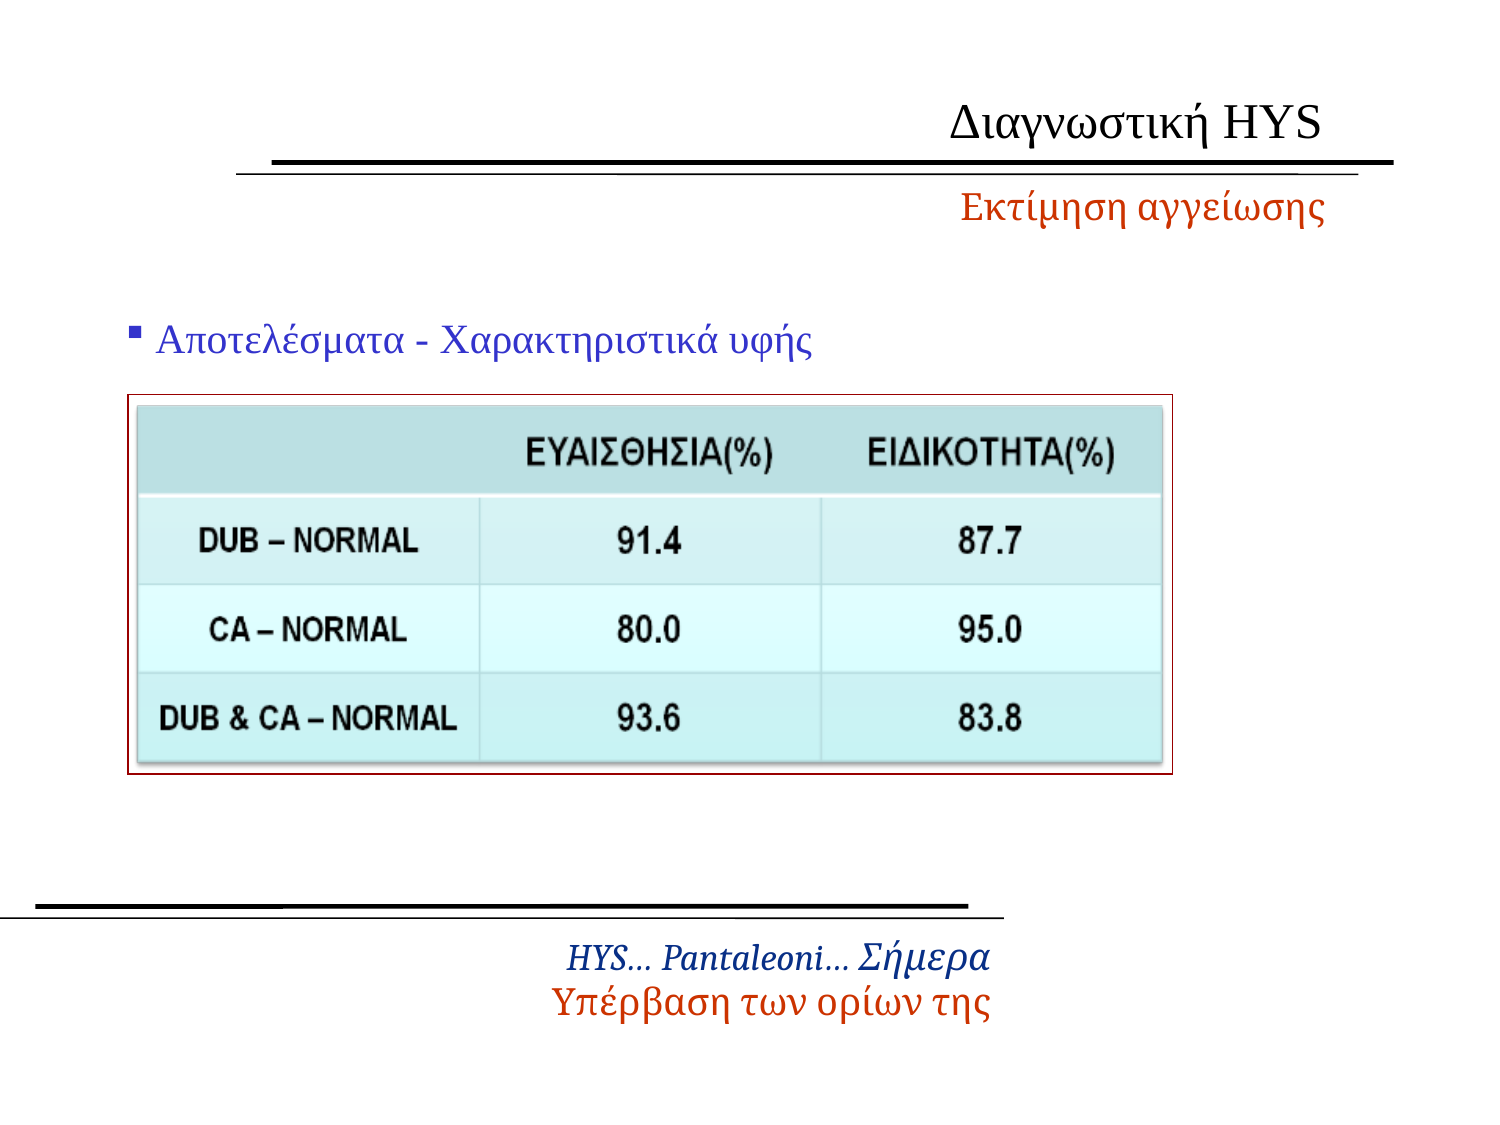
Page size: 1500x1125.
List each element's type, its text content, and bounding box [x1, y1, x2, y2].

text_box Αποτελέσματα - Χαρακτηριστικά υφής [110, 304, 1074, 370]
text_box [17, 160, 1368, 268]
picture [128, 395, 1173, 774]
text_box Διαγνωστική HYS [112, 87, 1338, 150]
text_box [75, 412, 1388, 925]
text_box Εκτίμηση αγγείωσης [114, 167, 1340, 243]
text_box HYS… Pantaleoni… Σήμερα Υπέρβαση των ορίων της [351, 925, 1007, 1043]
